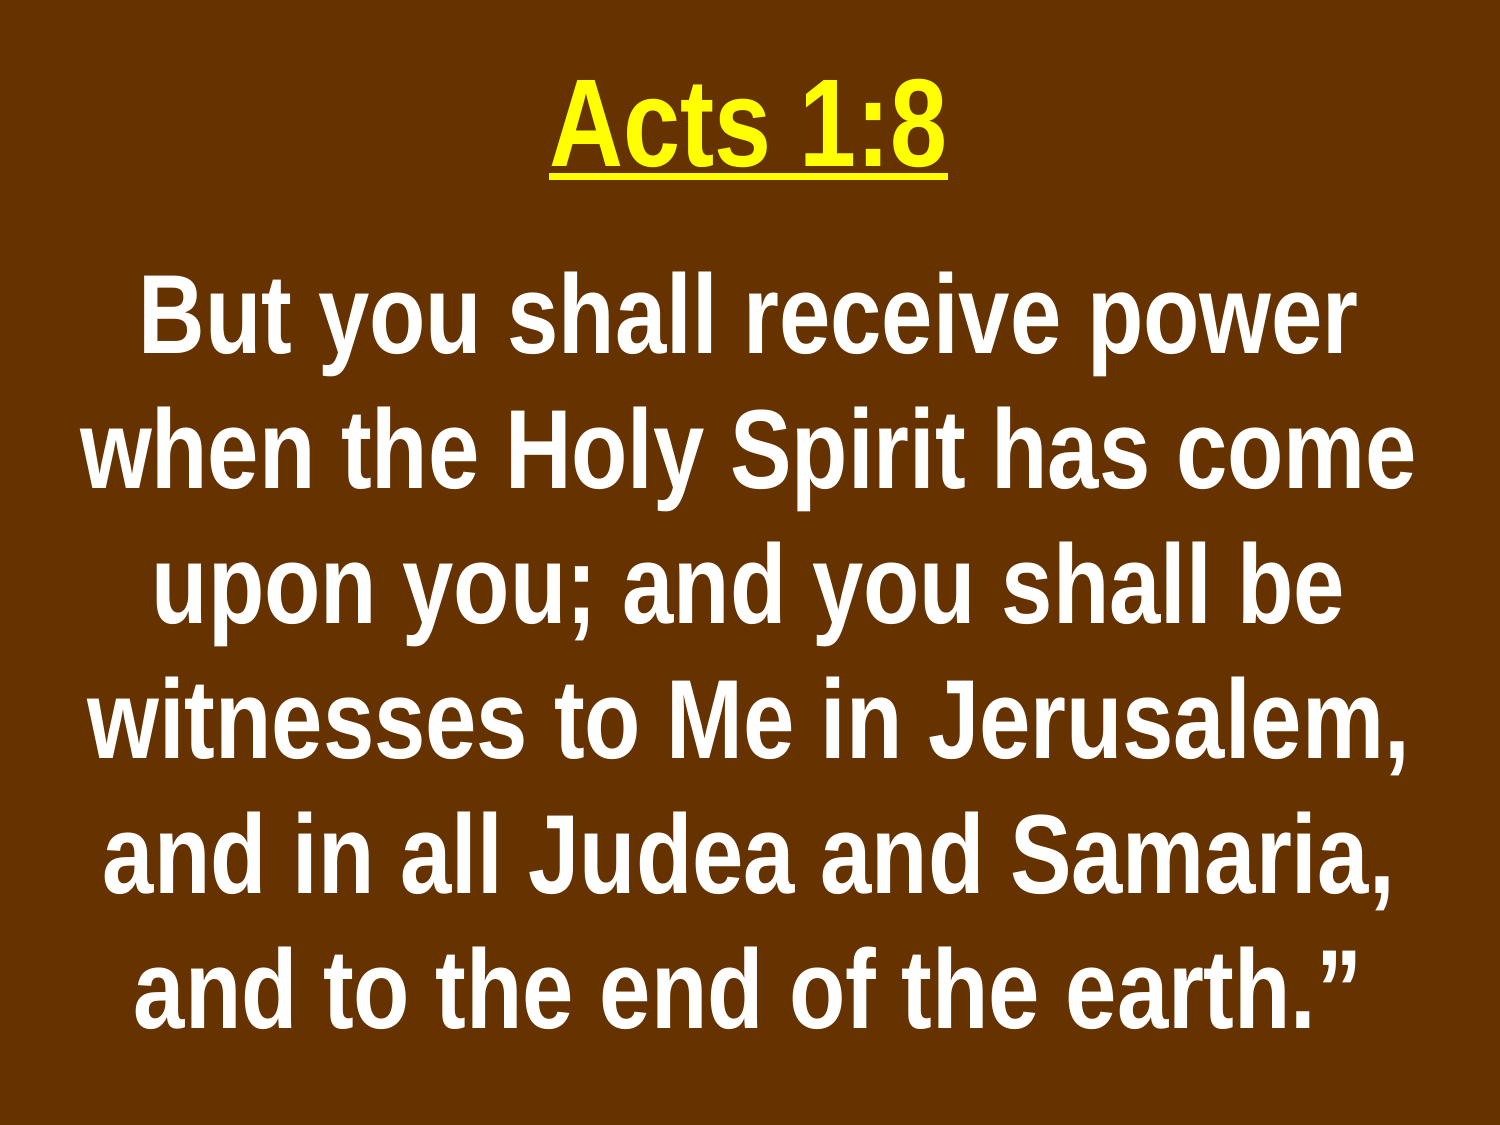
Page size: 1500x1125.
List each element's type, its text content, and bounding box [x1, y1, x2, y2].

text_box Acts 1:8 But you shall receive power when the Holy Spirit has come upon you; and you shall be witnesses to Me in Jerusalem, and in all Judea and Samaria, and to the end of the earth.” [37, 33, 1460, 1059]
